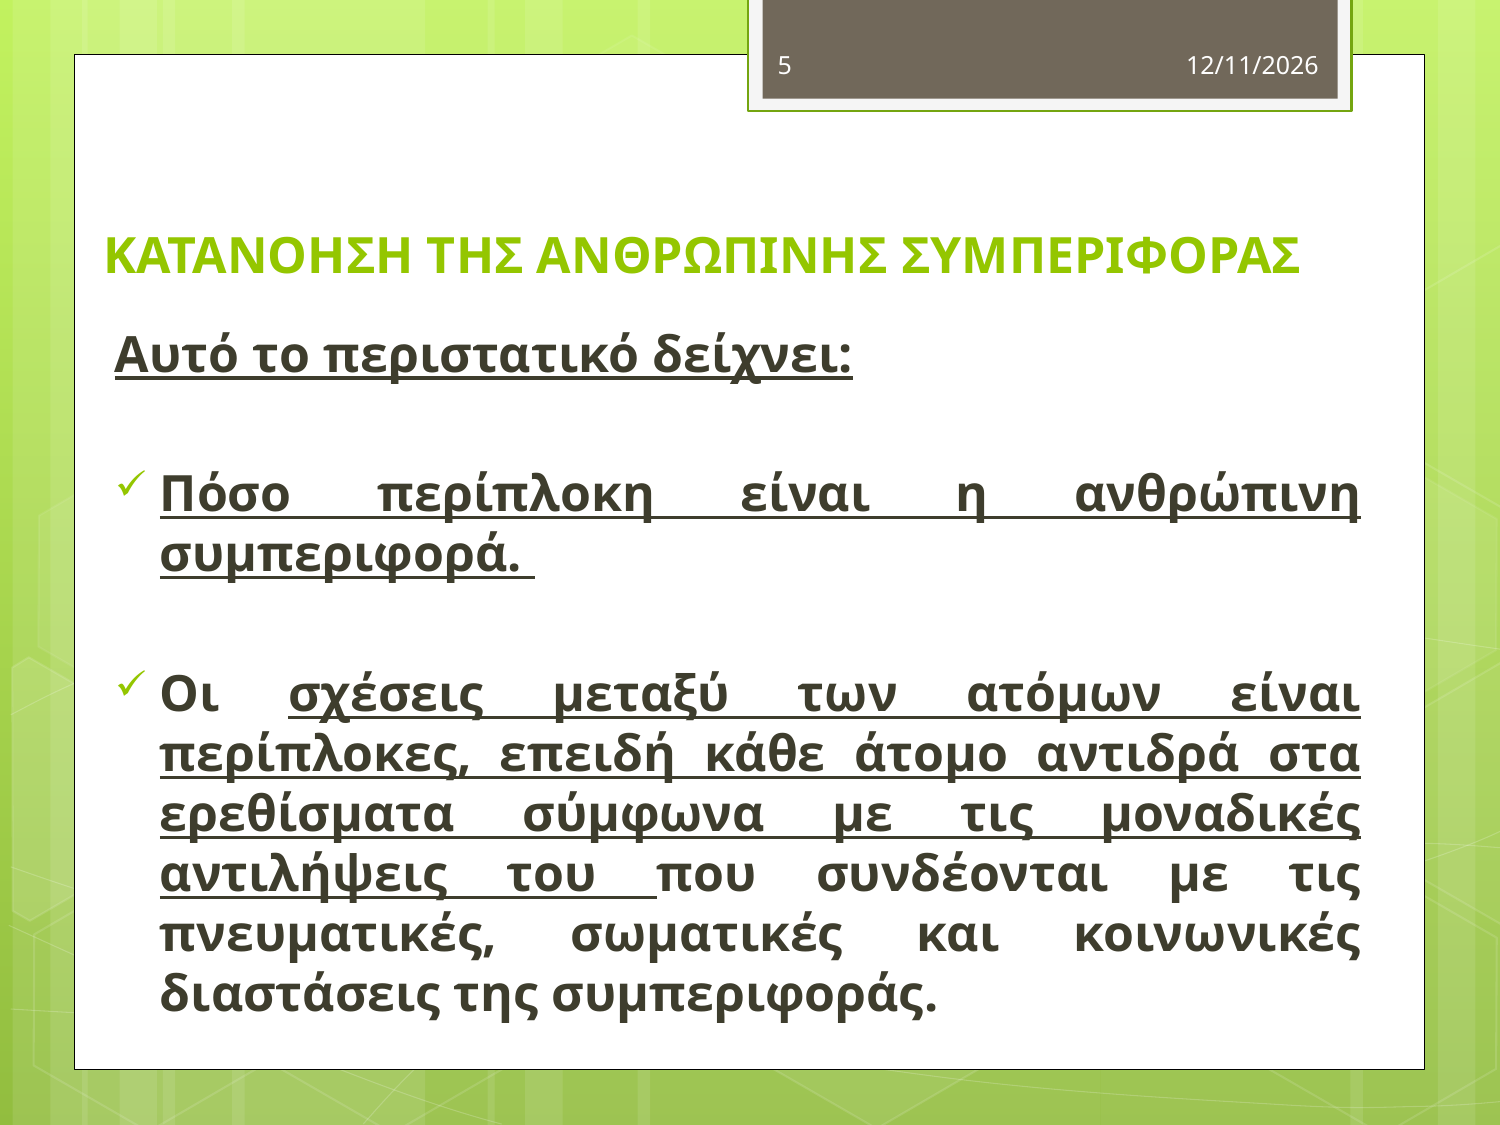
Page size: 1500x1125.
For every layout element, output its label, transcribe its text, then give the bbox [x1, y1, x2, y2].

list Αυτό το περιστατικό δείχνει: Πόσο περίπλοκη είναι η ανθρώπινη συμπεριφορά. Οι σχέσεις μεταξύ των ατόμων είναι περίπλοκες, επειδή κάθε άτομο αντιδρά στα ερεθίσματα σύμφωνα με τις μοναδικές αντιλήψεις του που συνδέονται με τις πνευματικές, σωματικές και κοινωνικές διαστάσεις της συμπεριφοράς. [88, 314, 1376, 1083]
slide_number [983, 36, 1334, 97]
title ΚΑΤΑΝΟΗΣΗ ΤΗΣ ΑΝΘΡΩΠΙΝΗΣ ΣΥΜΠΕΡΙΦΟΡΑΣ [88, 103, 1400, 291]
slide_number 5 [762, 36, 982, 97]
